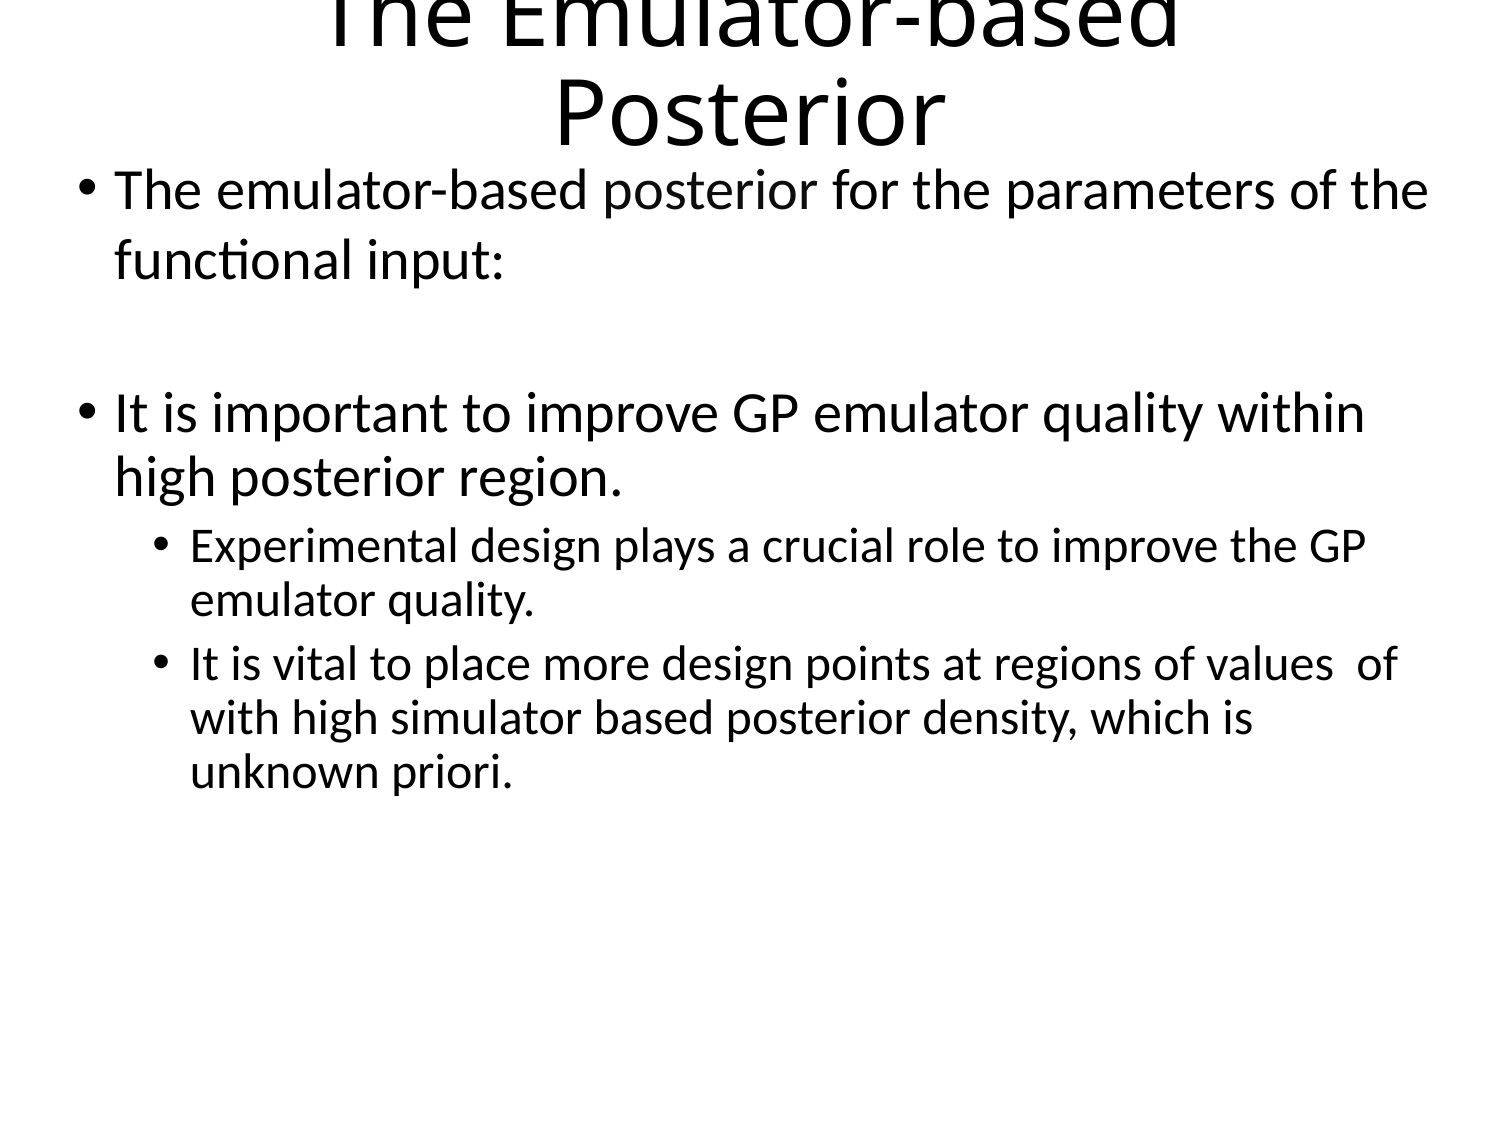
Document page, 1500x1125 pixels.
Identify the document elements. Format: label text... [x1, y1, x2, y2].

title The Emulator-based Posterior [103, 3, 1397, 130]
